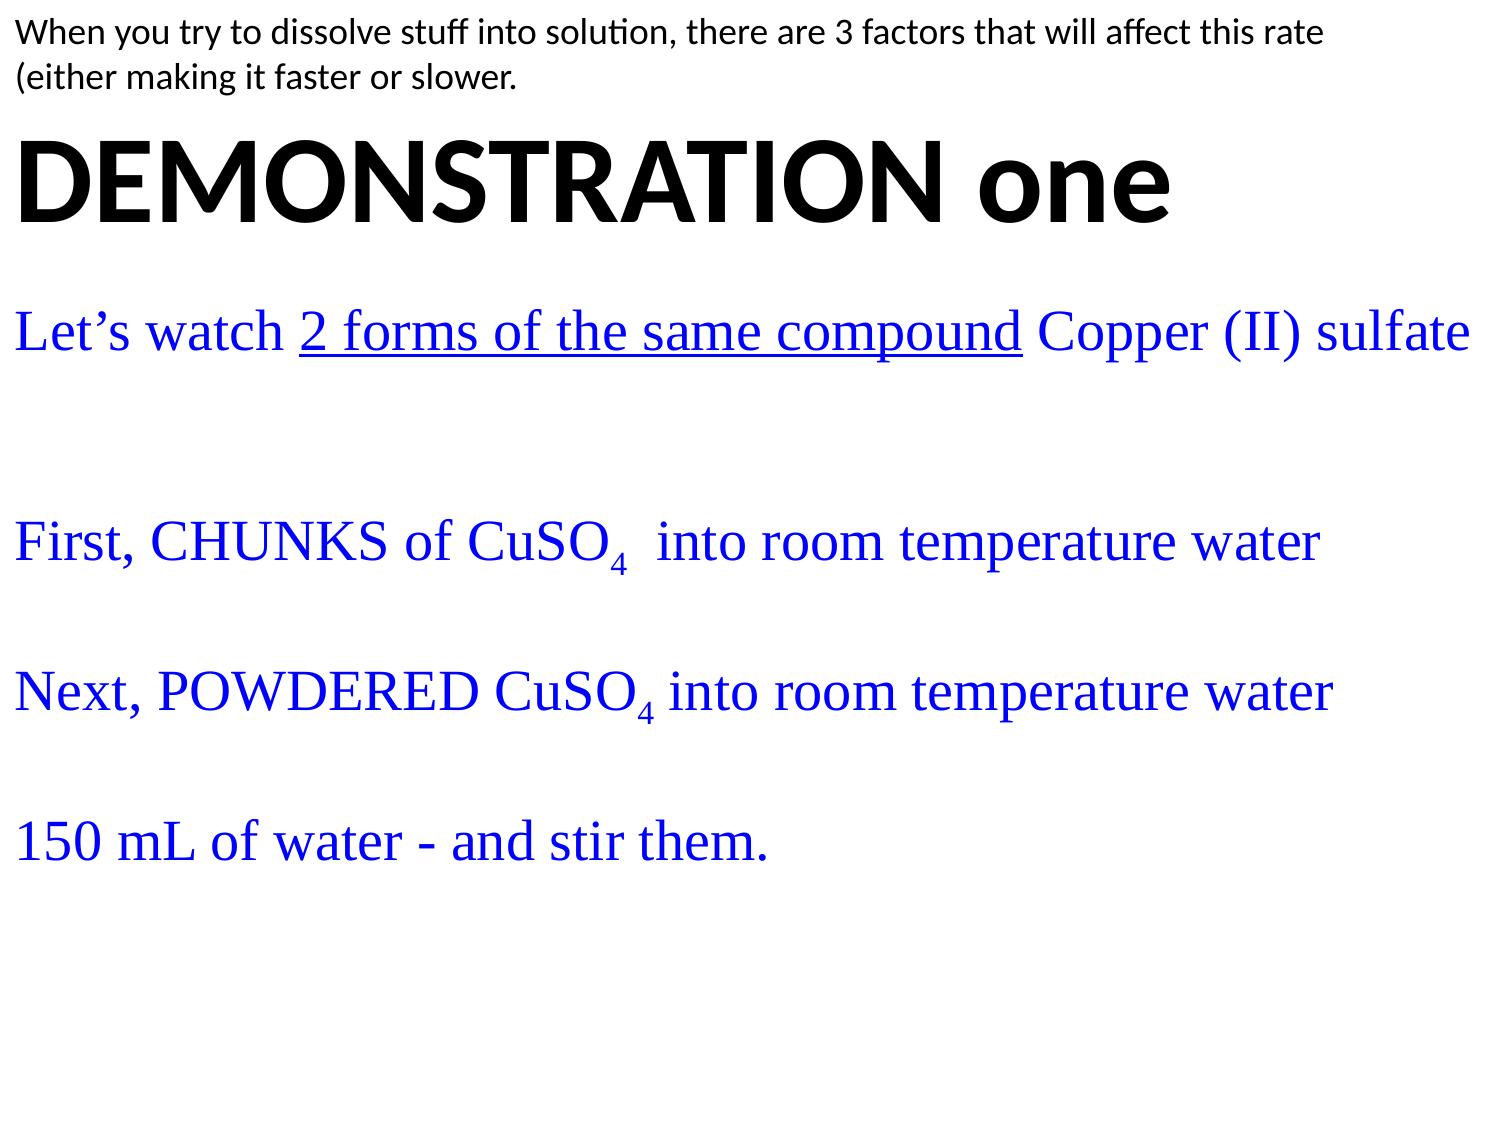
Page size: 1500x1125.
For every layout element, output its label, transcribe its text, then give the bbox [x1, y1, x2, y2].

text_box When you try to dissolve stuff into solution, there are 3 factors that will affect this rate (either making it faster or slower. DEMONSTRATION one Let’s watch 2 forms of the same compound Copper (II) sulfate First, CHUNKS of CuSO4 into room temperature water Next, POWDERED CuSO4 into room temperature water 150 mL of water - and stir them. [0, 0, 1500, 879]
